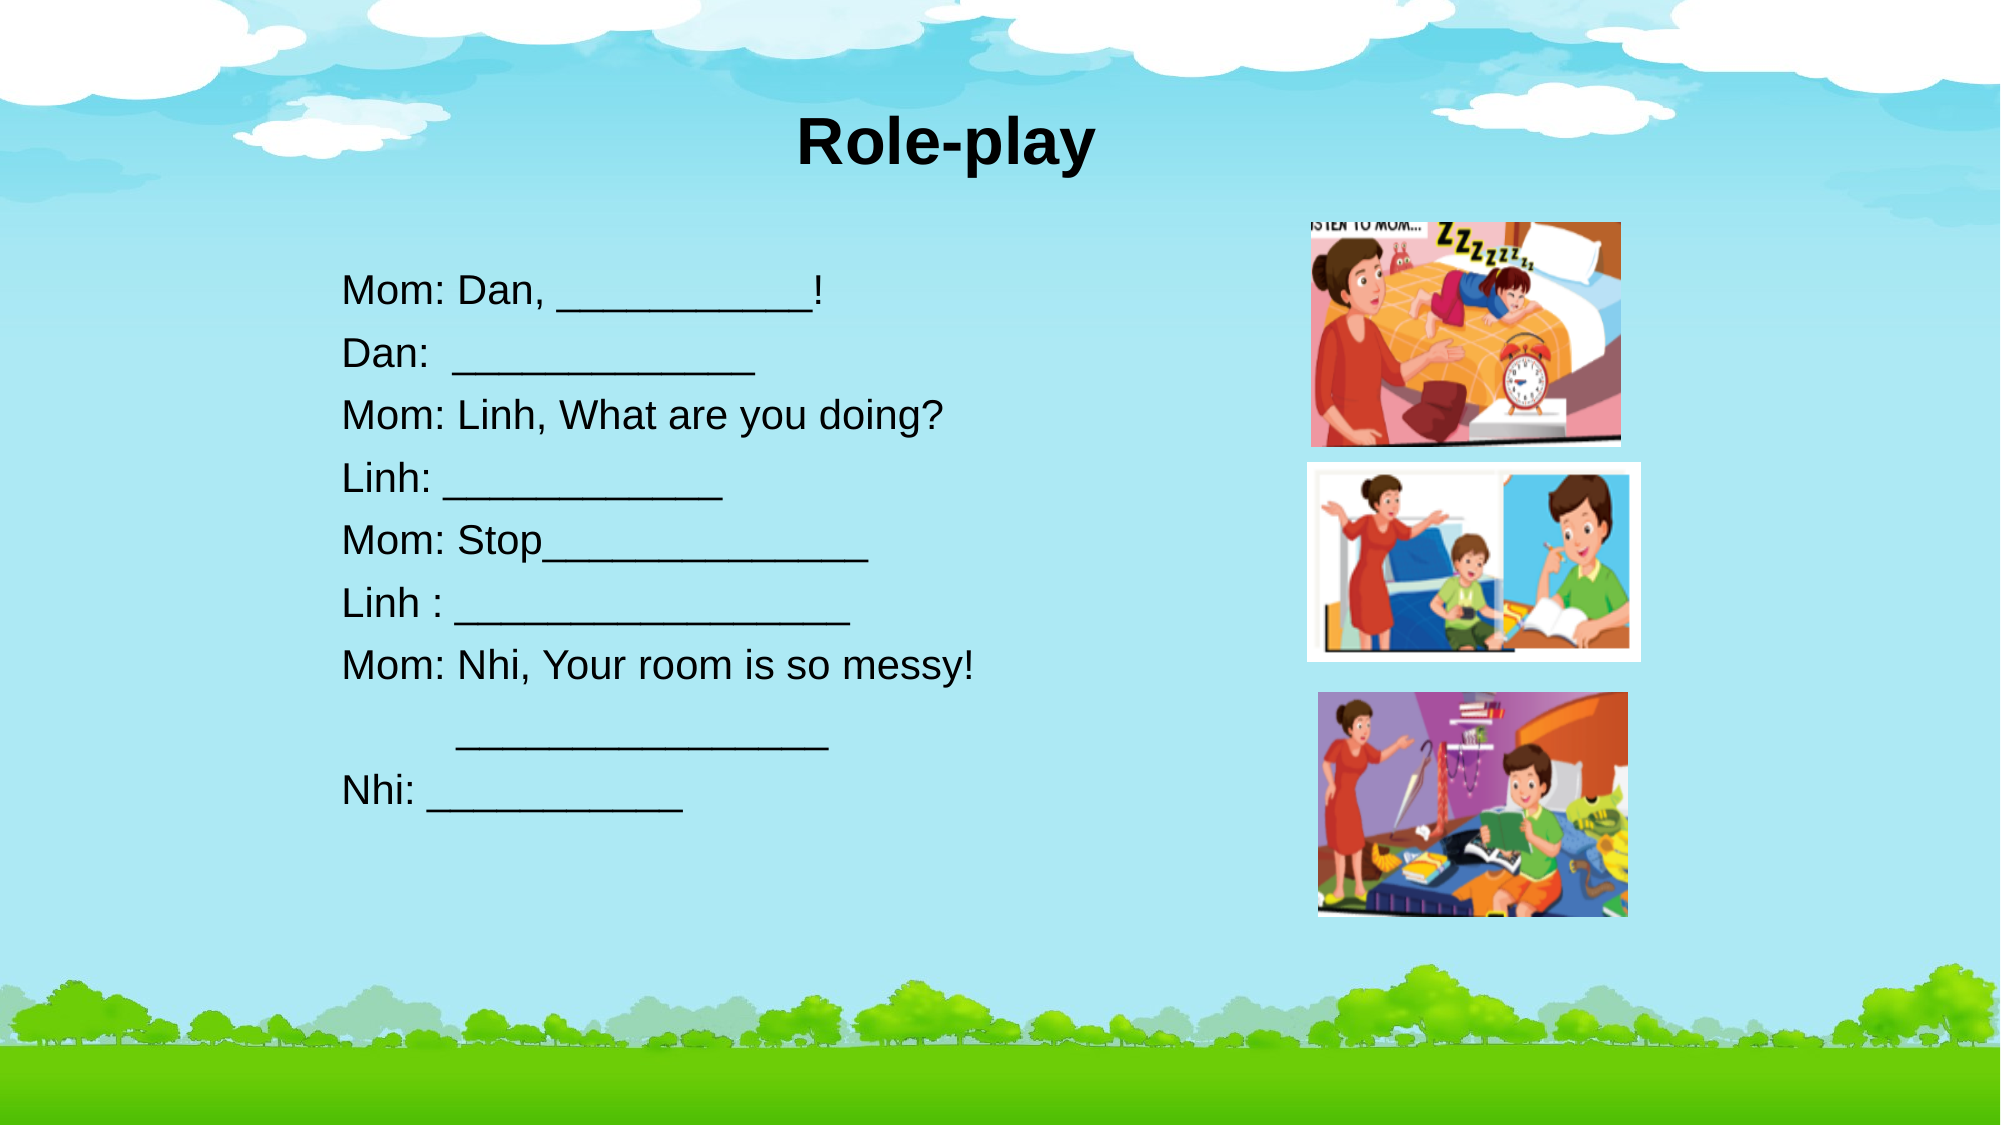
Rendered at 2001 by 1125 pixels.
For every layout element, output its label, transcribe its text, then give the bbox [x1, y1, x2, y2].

text_box Role-play [433, 90, 1461, 185]
text_box Mom: Dan, ___________! Dan: _____________ Mom: Linh, What are you doing? Linh: ____________ Mom: Stop______________ Linh : _________________ Mom: Nhi, Your room is so messy! ________________ Nhi: ___________ [326, 255, 1249, 903]
picture [0, 0, 2001, 1125]
